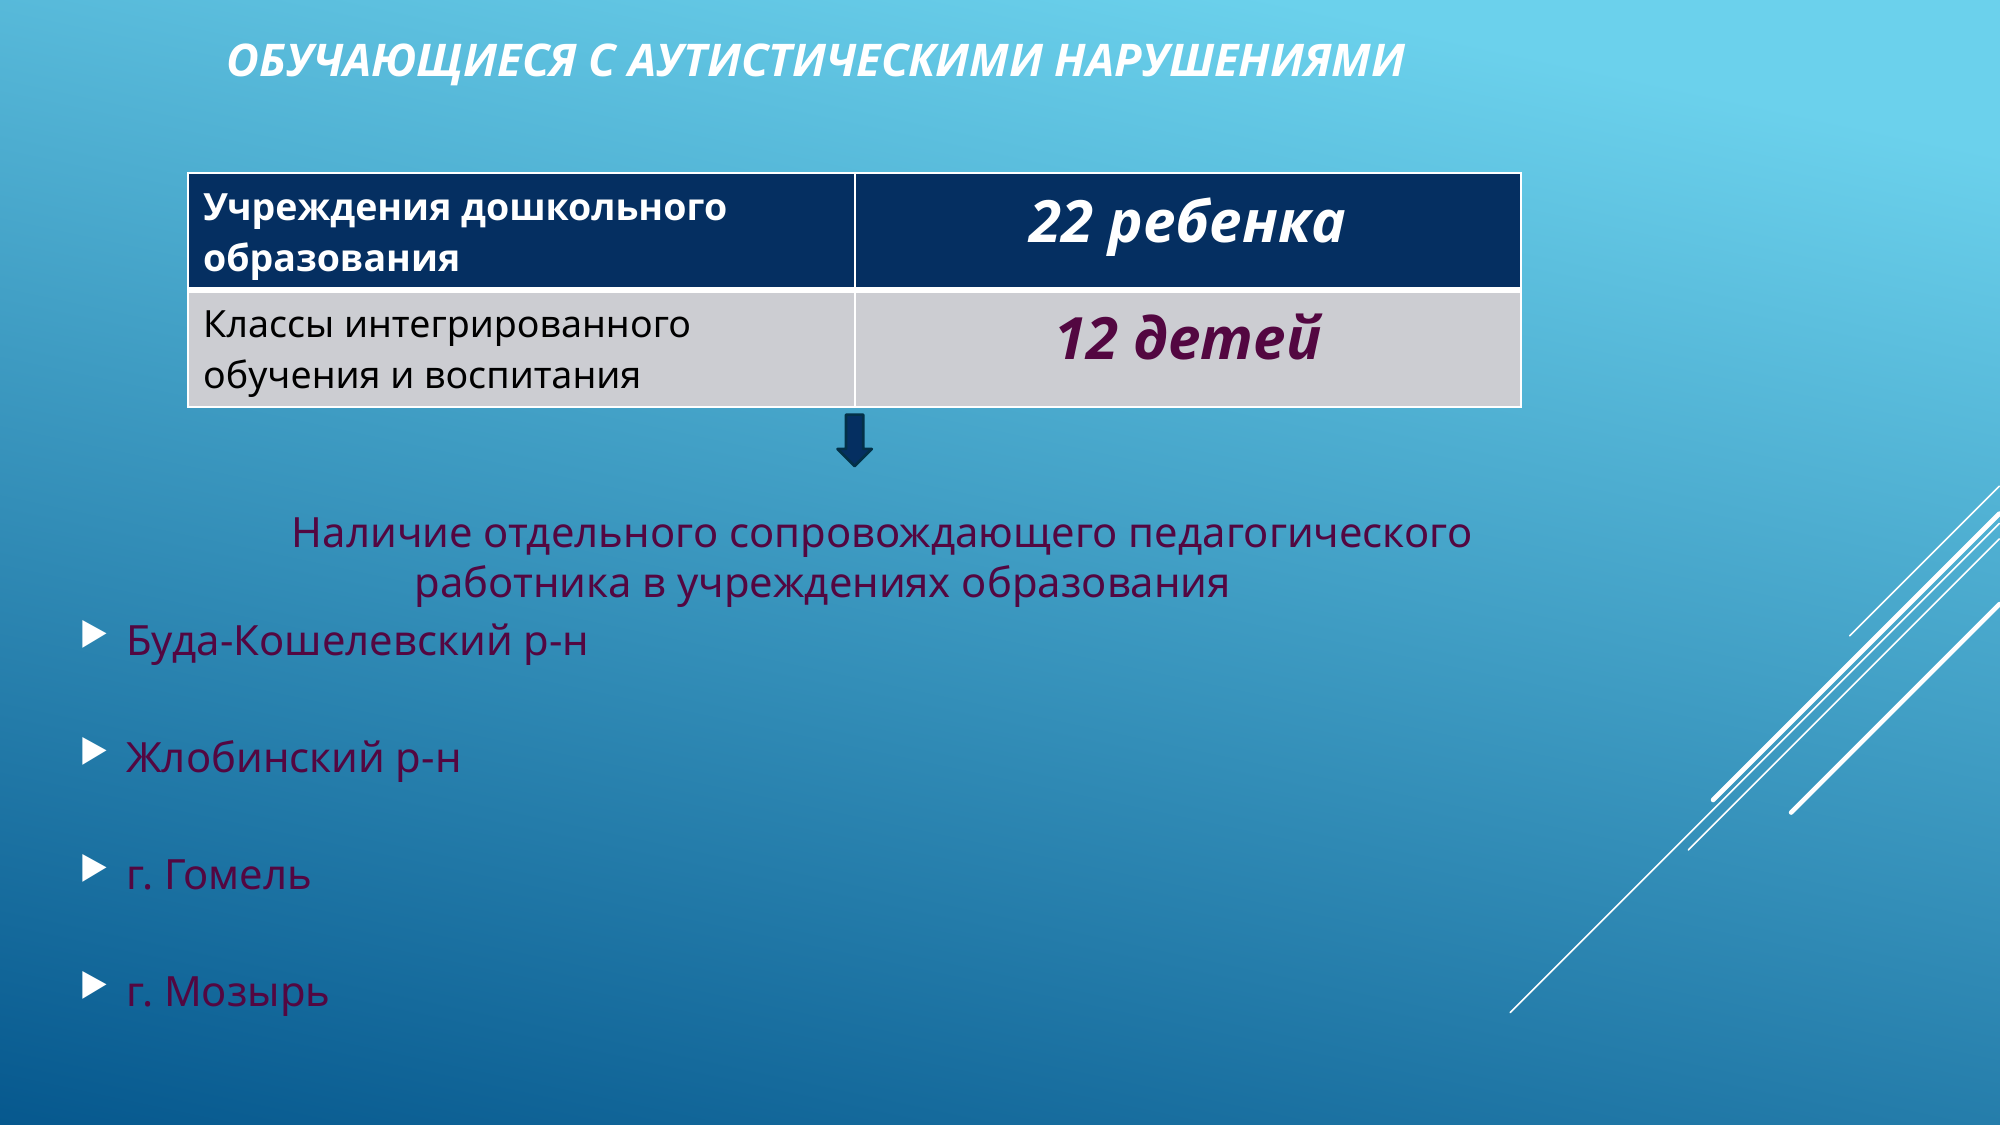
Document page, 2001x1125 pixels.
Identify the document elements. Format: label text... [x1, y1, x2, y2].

table_cell Классы интегрированного обучения и воспитания [189, 293, 854, 406]
text_box [836, 413, 874, 468]
table_header 22 ребенка [856, 174, 1520, 287]
list Наличие отдельного сопровождающего педагогического работника в учреждениях образования Буда-Кошелевский р-н Жлобинский р-н г. Гомель г. Мозырь [64, 497, 1582, 1076]
table_cell 12 детей [856, 293, 1520, 406]
table_header Учреждения дошкольного образования [189, 174, 854, 287]
title Обучающиеся с аутистическими нарушениями [111, 23, 1522, 93]
